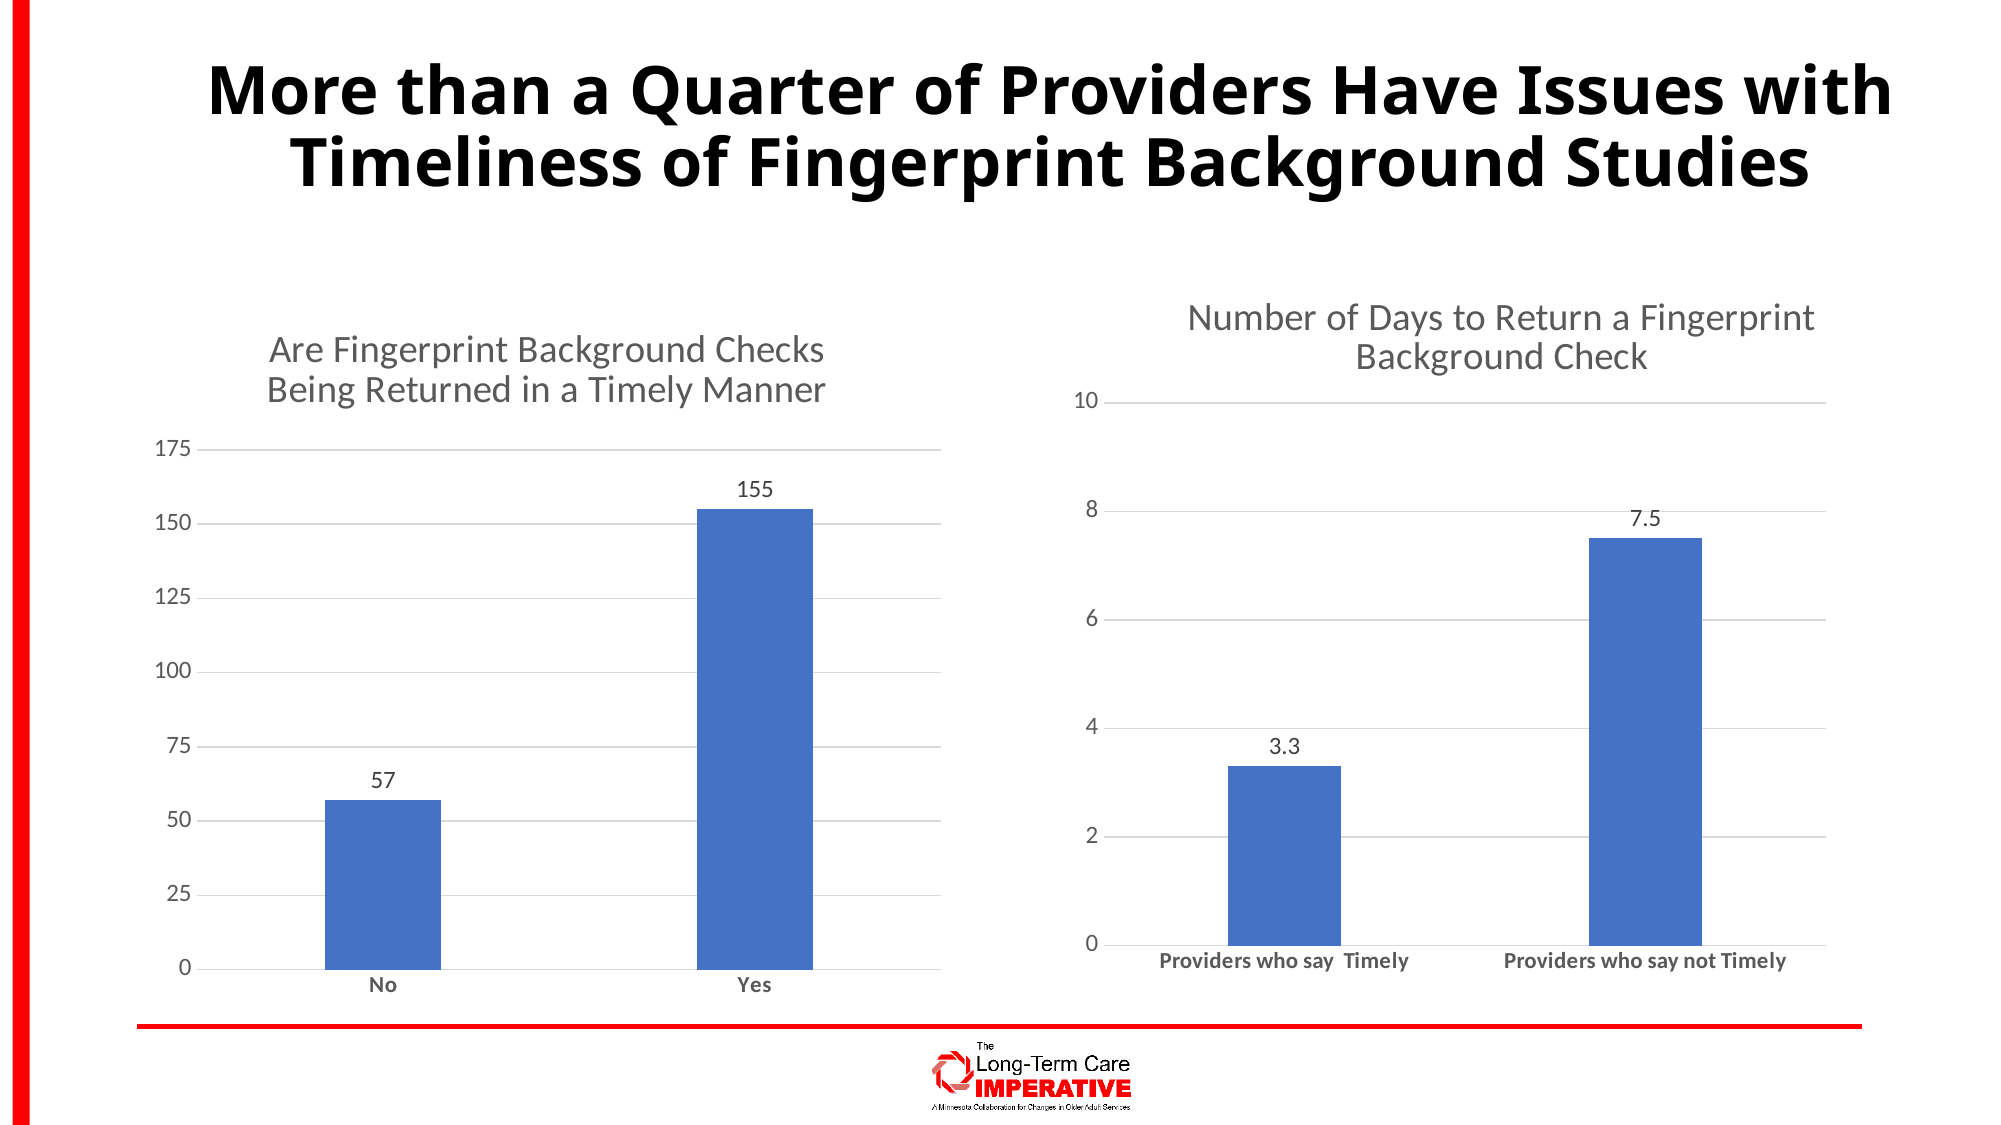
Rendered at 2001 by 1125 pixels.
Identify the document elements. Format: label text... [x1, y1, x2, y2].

chart [137, 299, 958, 1014]
chart [1031, 265, 1852, 1014]
title More than a Quarter of Providers Have Issues with Timeliness of Fingerprint Background Studies [188, 48, 1914, 266]
picture [932, 1039, 1138, 1115]
